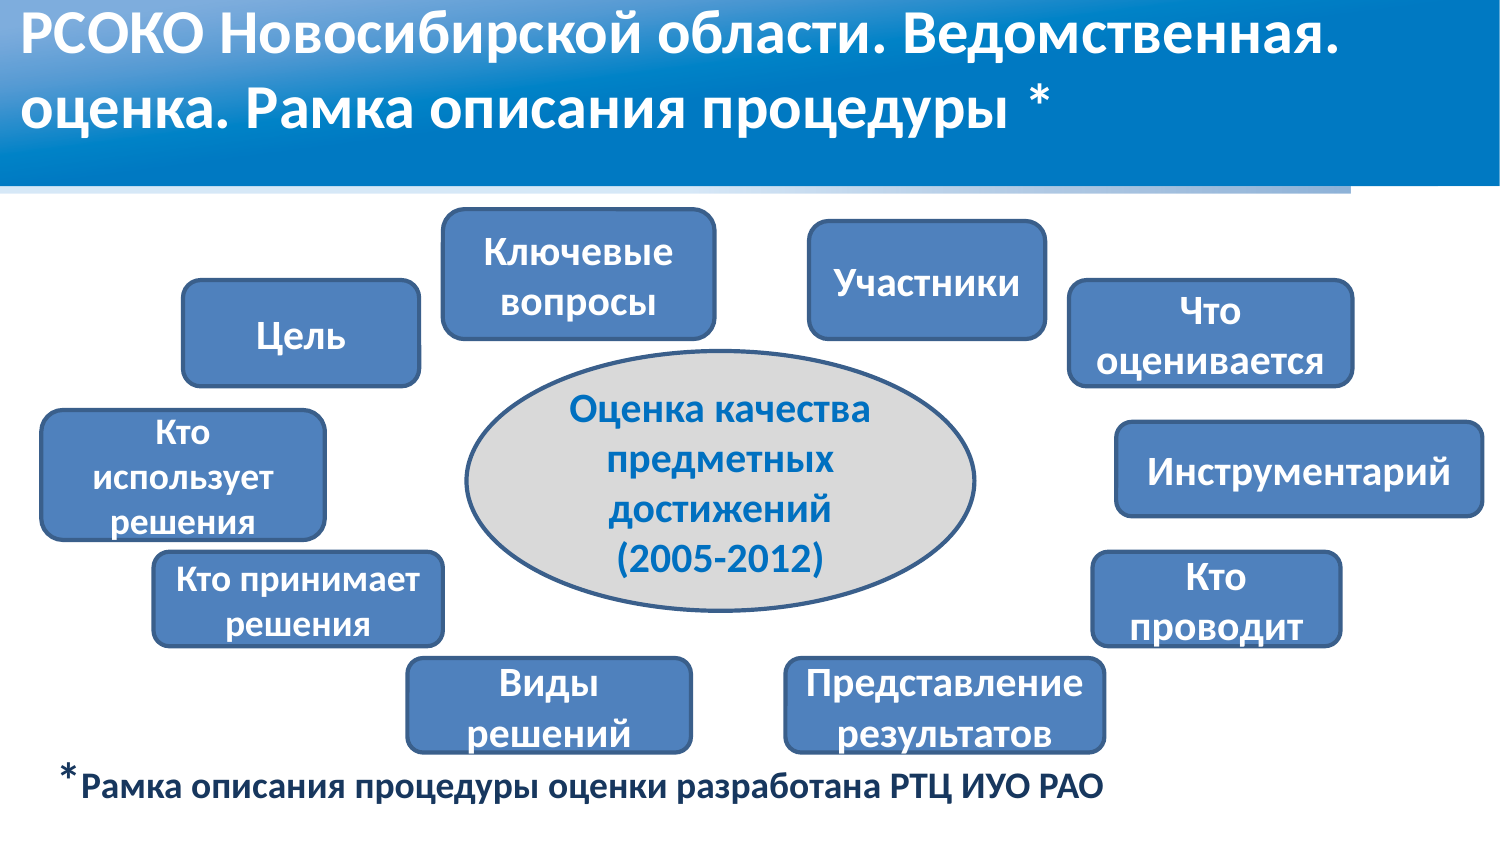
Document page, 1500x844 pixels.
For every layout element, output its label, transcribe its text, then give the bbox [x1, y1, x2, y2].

text_box Кто использует решения [39, 407, 327, 543]
text_box Участники [806, 218, 1048, 342]
text_box Представление результатов [783, 655, 1107, 740]
text_box Цель [180, 277, 422, 389]
text_box Что оценивается [1066, 277, 1355, 389]
text_box Инструментарий [1114, 419, 1485, 519]
text_box Кто принимает решения [151, 549, 445, 649]
text_box Кто проводит [1090, 549, 1343, 649]
text_box Ключевые вопросы [440, 207, 717, 342]
text_box *Рамка описания процедуры оценки разработана РТЦ ИУО РАО [41, 740, 1329, 816]
text_box Оценка качества предметных достижений (2005-2012) [464, 348, 977, 613]
text_box Виды решений [405, 655, 694, 740]
picture [0, 0, 1500, 194]
